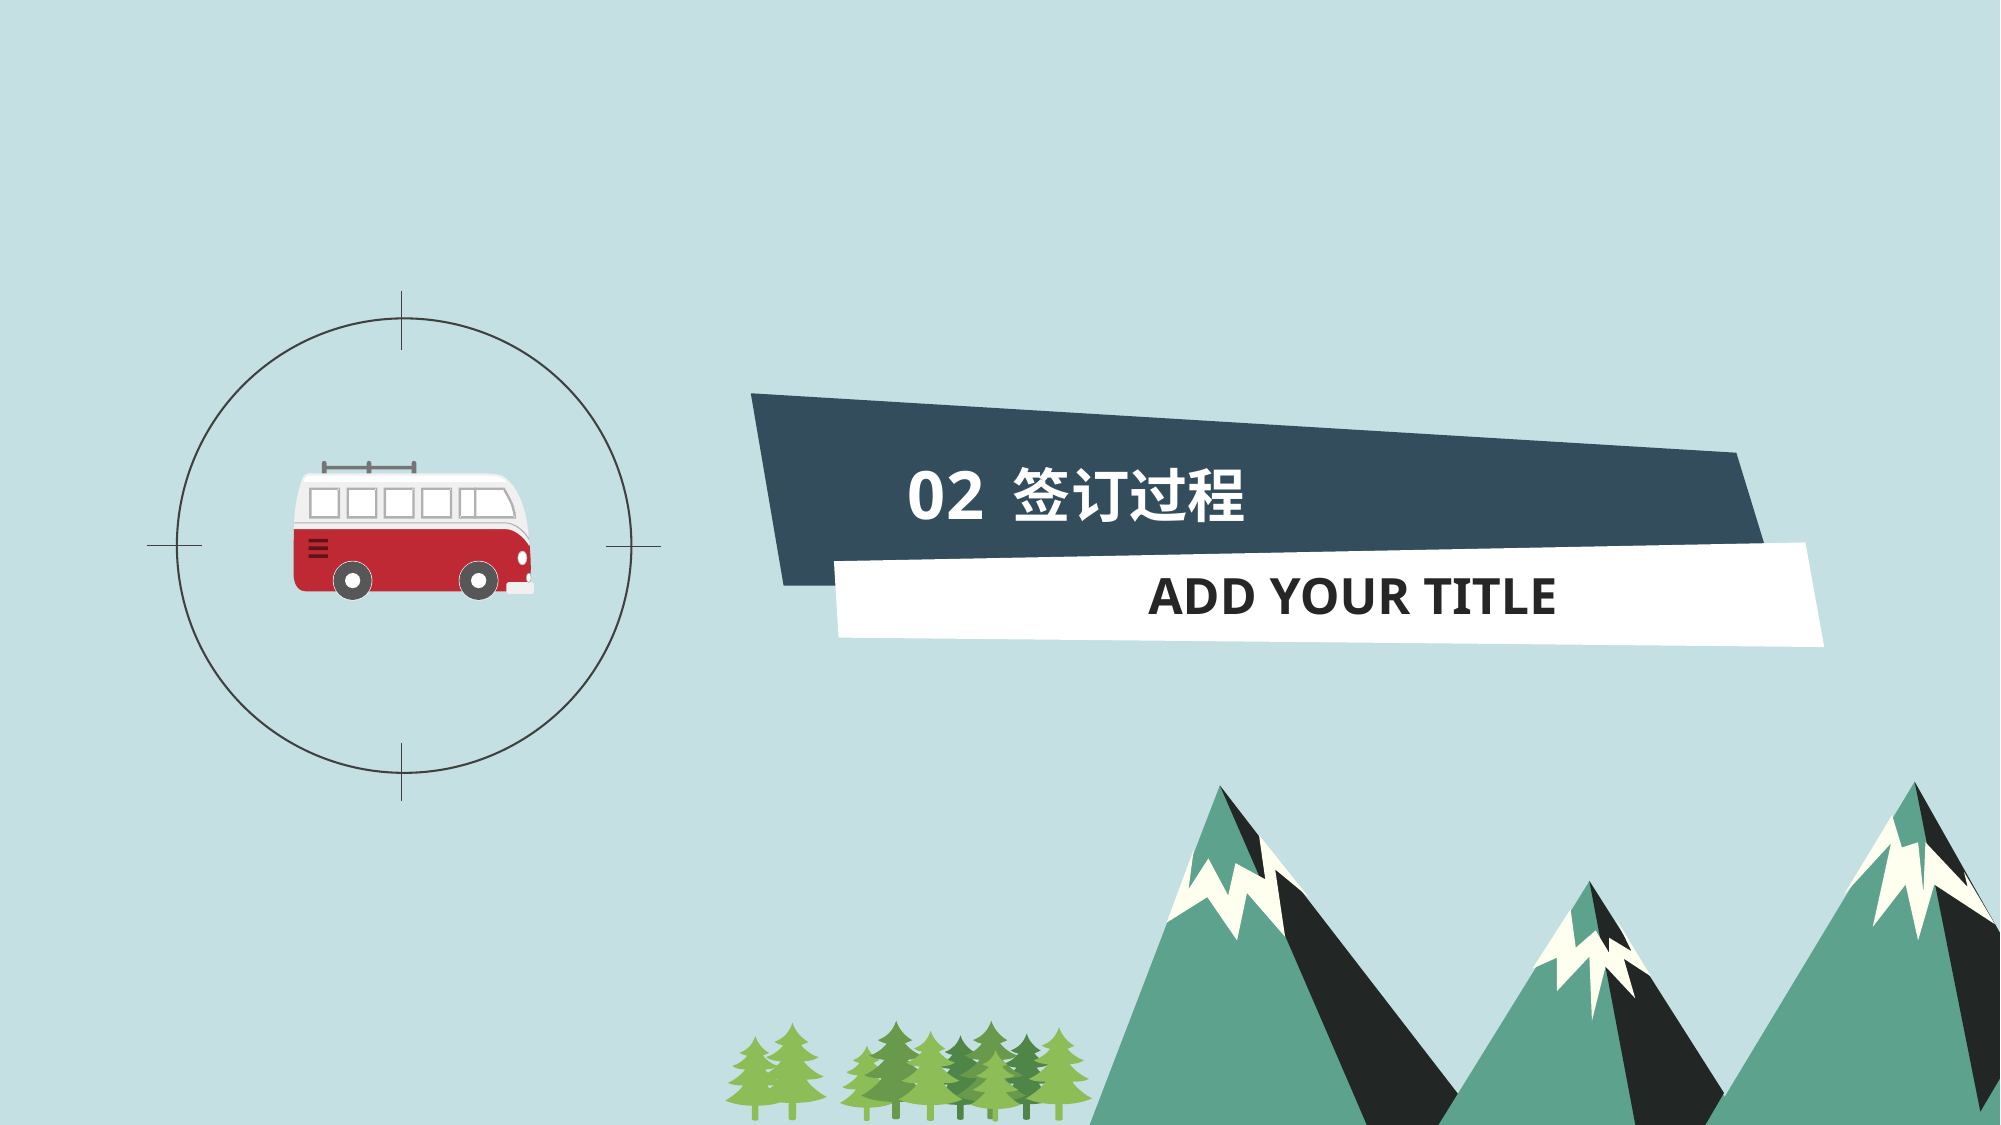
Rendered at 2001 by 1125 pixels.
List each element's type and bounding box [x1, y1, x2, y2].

text_box [146, 291, 662, 802]
text_box [1088, 781, 2000, 1125]
text_box [725, 1020, 1093, 1122]
text_box [750, 393, 1825, 648]
